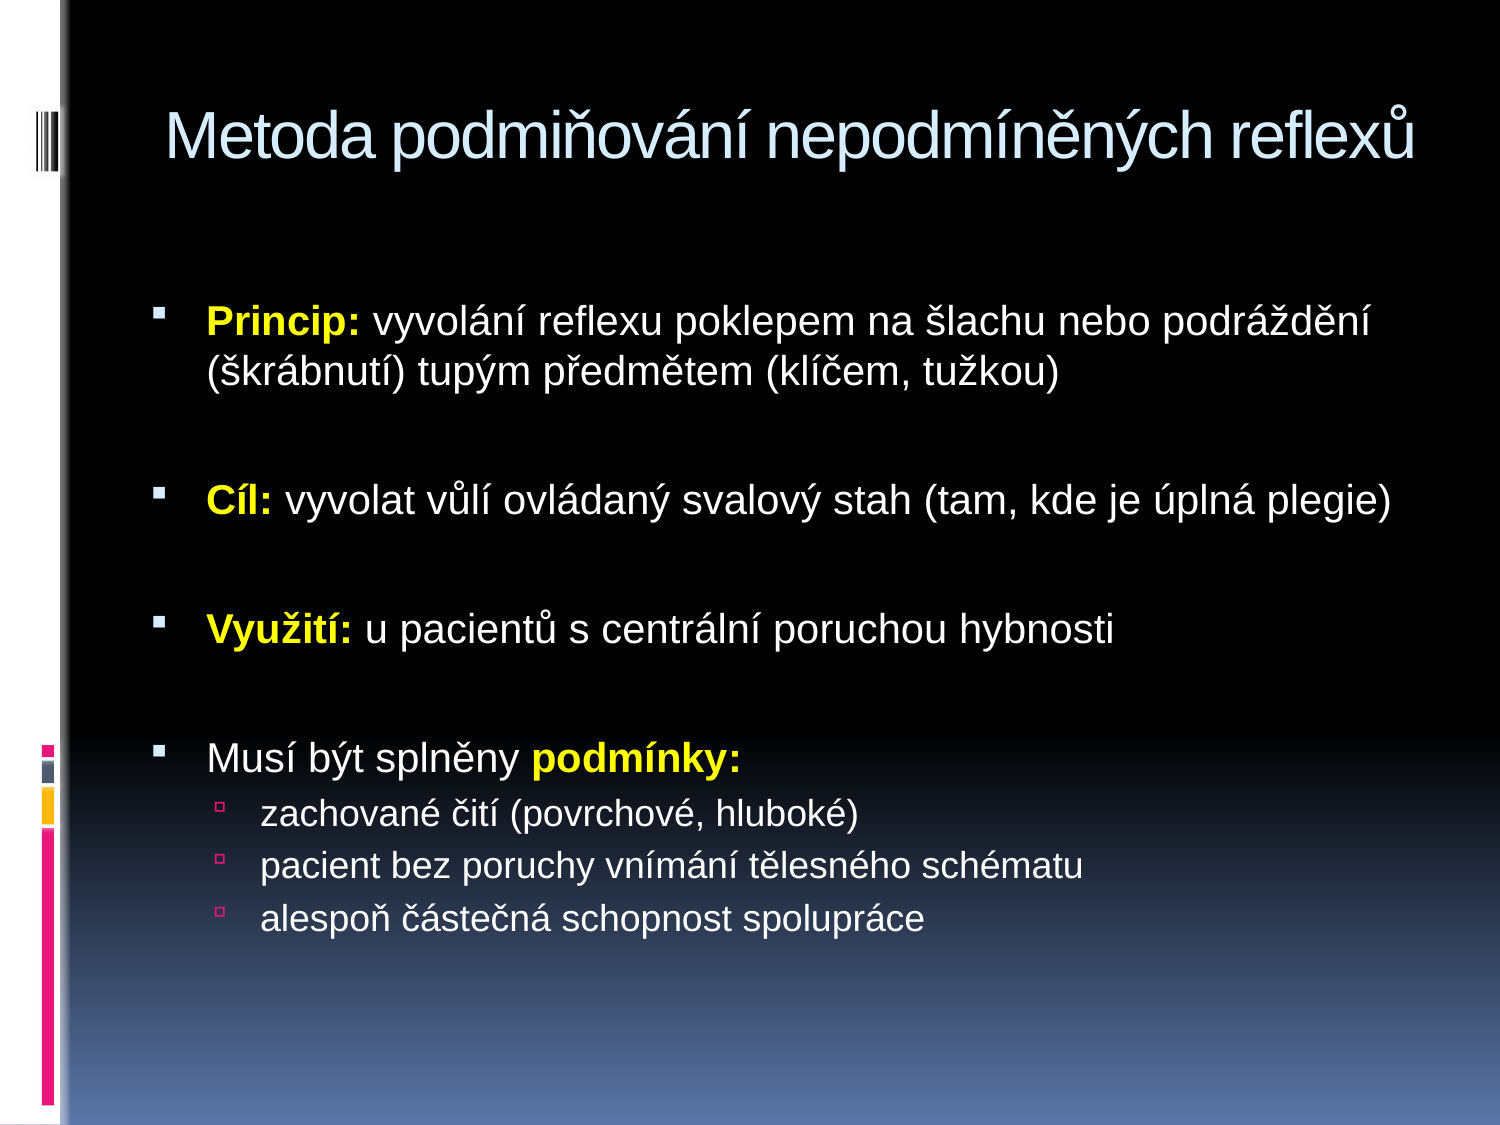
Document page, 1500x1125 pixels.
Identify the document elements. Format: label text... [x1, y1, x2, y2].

title Metoda podmiňování nepodmíněných reflexů [150, 83, 1483, 234]
list Princip: vyvolání reflexu poklepem na šlachu nebo podráždění (škrábnutí) tupým předmětem (klíčem, tužkou) Cíl: vyvolat vůlí ovládaný svalový stah (tam, kde je úplná plegie) Využití: u pacientů s centrální poruchou hybnosti Musí být splněny podmínky: zachované čití (povrchové, hluboké) pacient bez poruchy vnímání tělesného schématu alespoň částečná schopnost spolupráce [123, 286, 1433, 1037]
